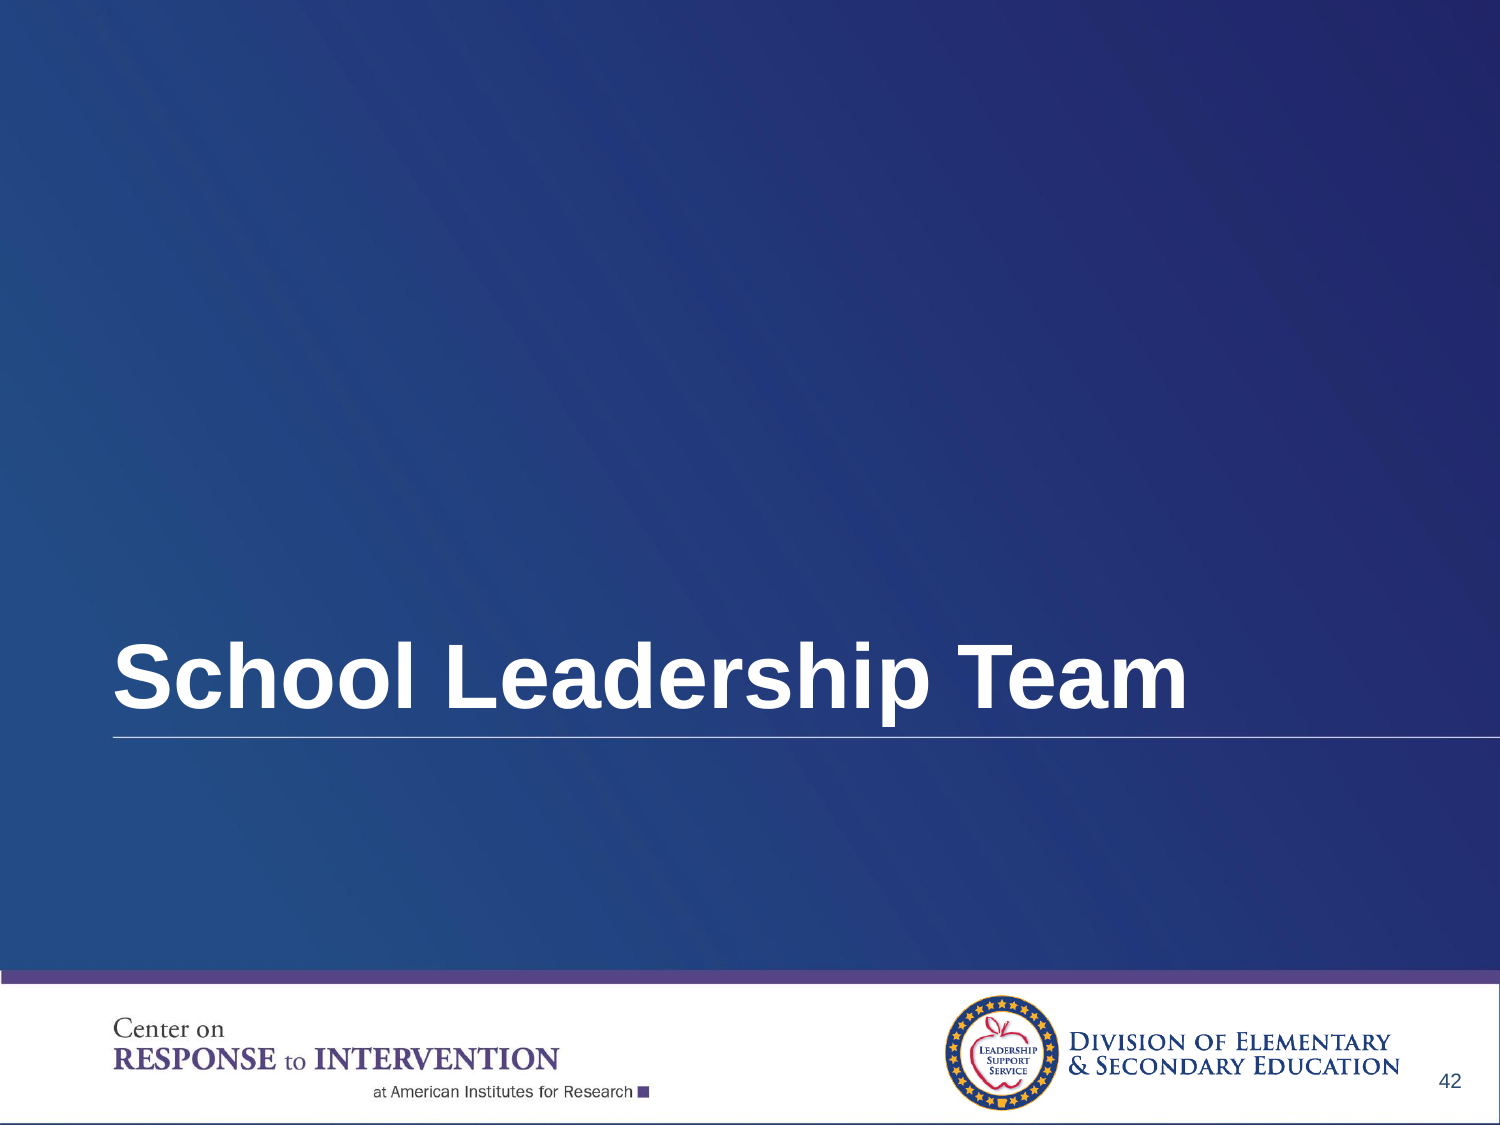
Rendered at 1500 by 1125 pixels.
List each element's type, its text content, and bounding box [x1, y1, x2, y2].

picture [0, 0, 1500, 1125]
title School Leadership Team [112, 608, 1463, 735]
slide_number ‹#› [1436, 1067, 1462, 1093]
